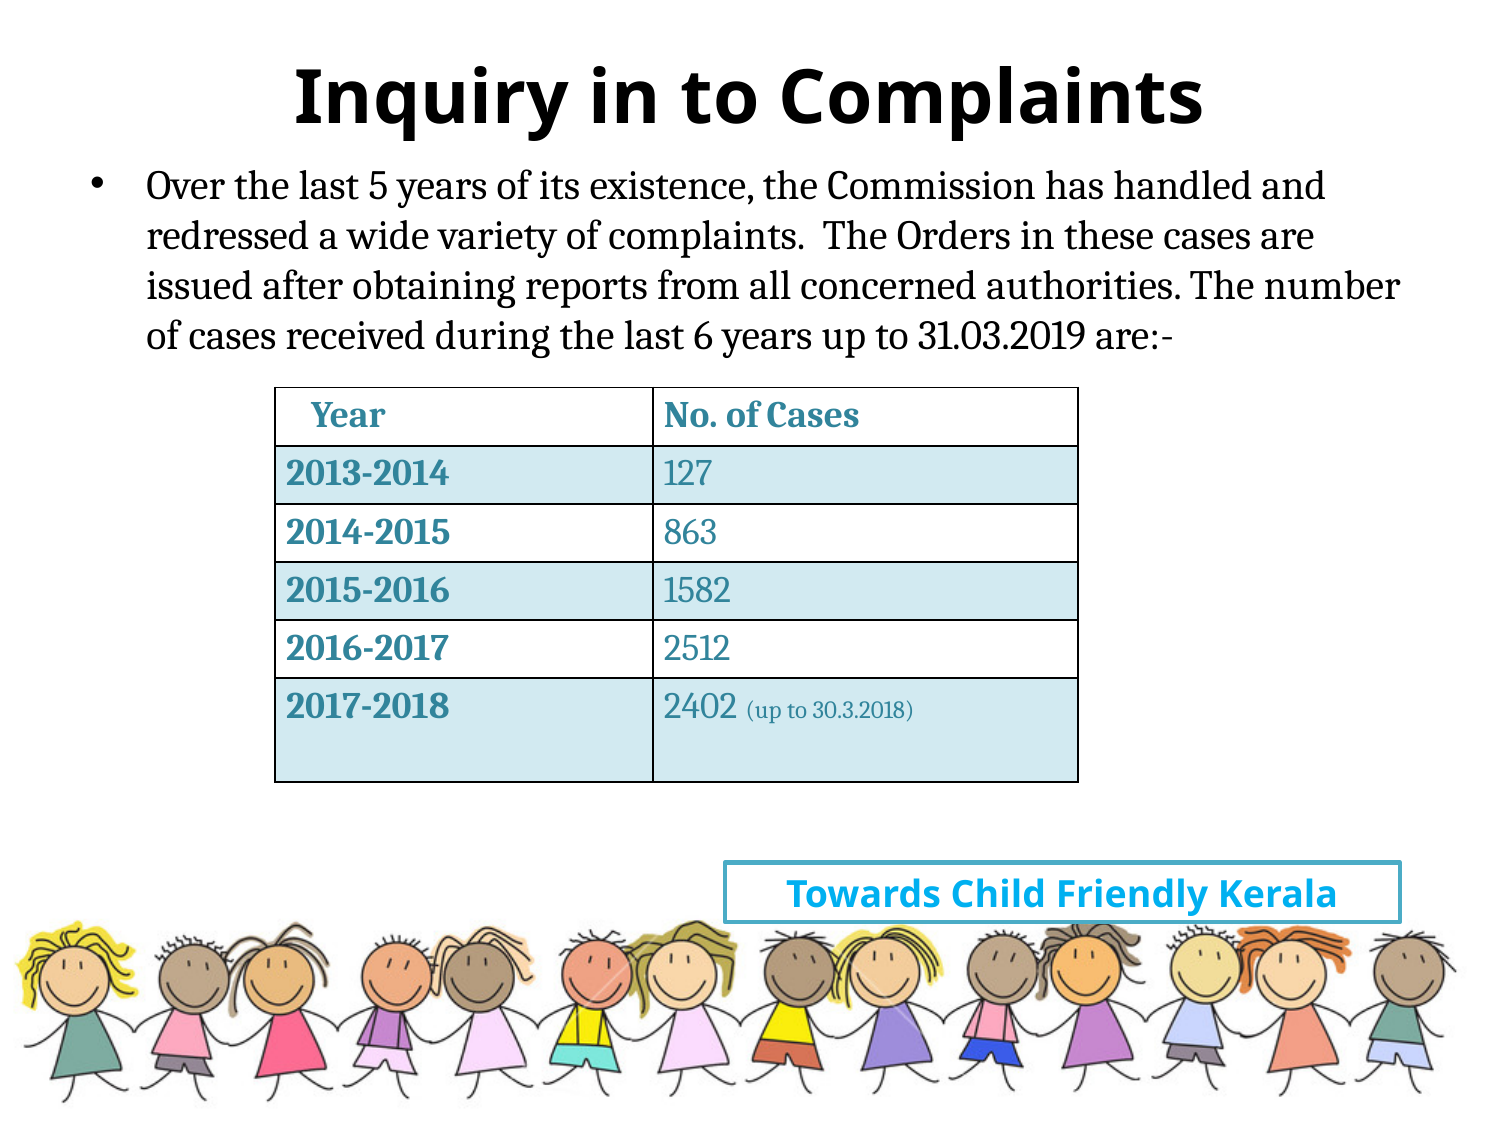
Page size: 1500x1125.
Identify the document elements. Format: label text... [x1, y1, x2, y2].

picture [1160, 892, 1166, 902]
picture [0, 891, 1500, 1125]
text_box Towards Child Friendly Kerala [723, 860, 1402, 890]
table_cell 2017-2018 [276, 679, 652, 781]
table_cell 2512 [654, 621, 1077, 677]
table_cell 863 [654, 505, 1077, 561]
table_cell 127 [654, 447, 1077, 503]
table_cell 2013-2014 [276, 447, 652, 503]
table_header Year [276, 388, 652, 445]
picture [1030, 891, 1037, 902]
picture [813, 891, 820, 902]
table_cell 2014-2015 [276, 505, 652, 561]
table_cell 1582 [654, 563, 1077, 619]
table_cell 2016-2017 [276, 621, 652, 677]
list Over the last 5 years of its existence, the Commission has handled and redressed a wide variety of complaints. The Orders in these cases are issued after obtaining reports from all concerned authorities. The number of cases received during the last 6 years up to 31.03.2019 are:- [75, 149, 1425, 890]
picture [907, 892, 913, 902]
table_cell 2015-2016 [276, 563, 652, 619]
table_header No. of Cases [654, 388, 1077, 445]
table_cell 2402 (up to 30.3.2018) [654, 679, 1077, 781]
title Inquiry in to Complaints [75, 45, 1425, 149]
